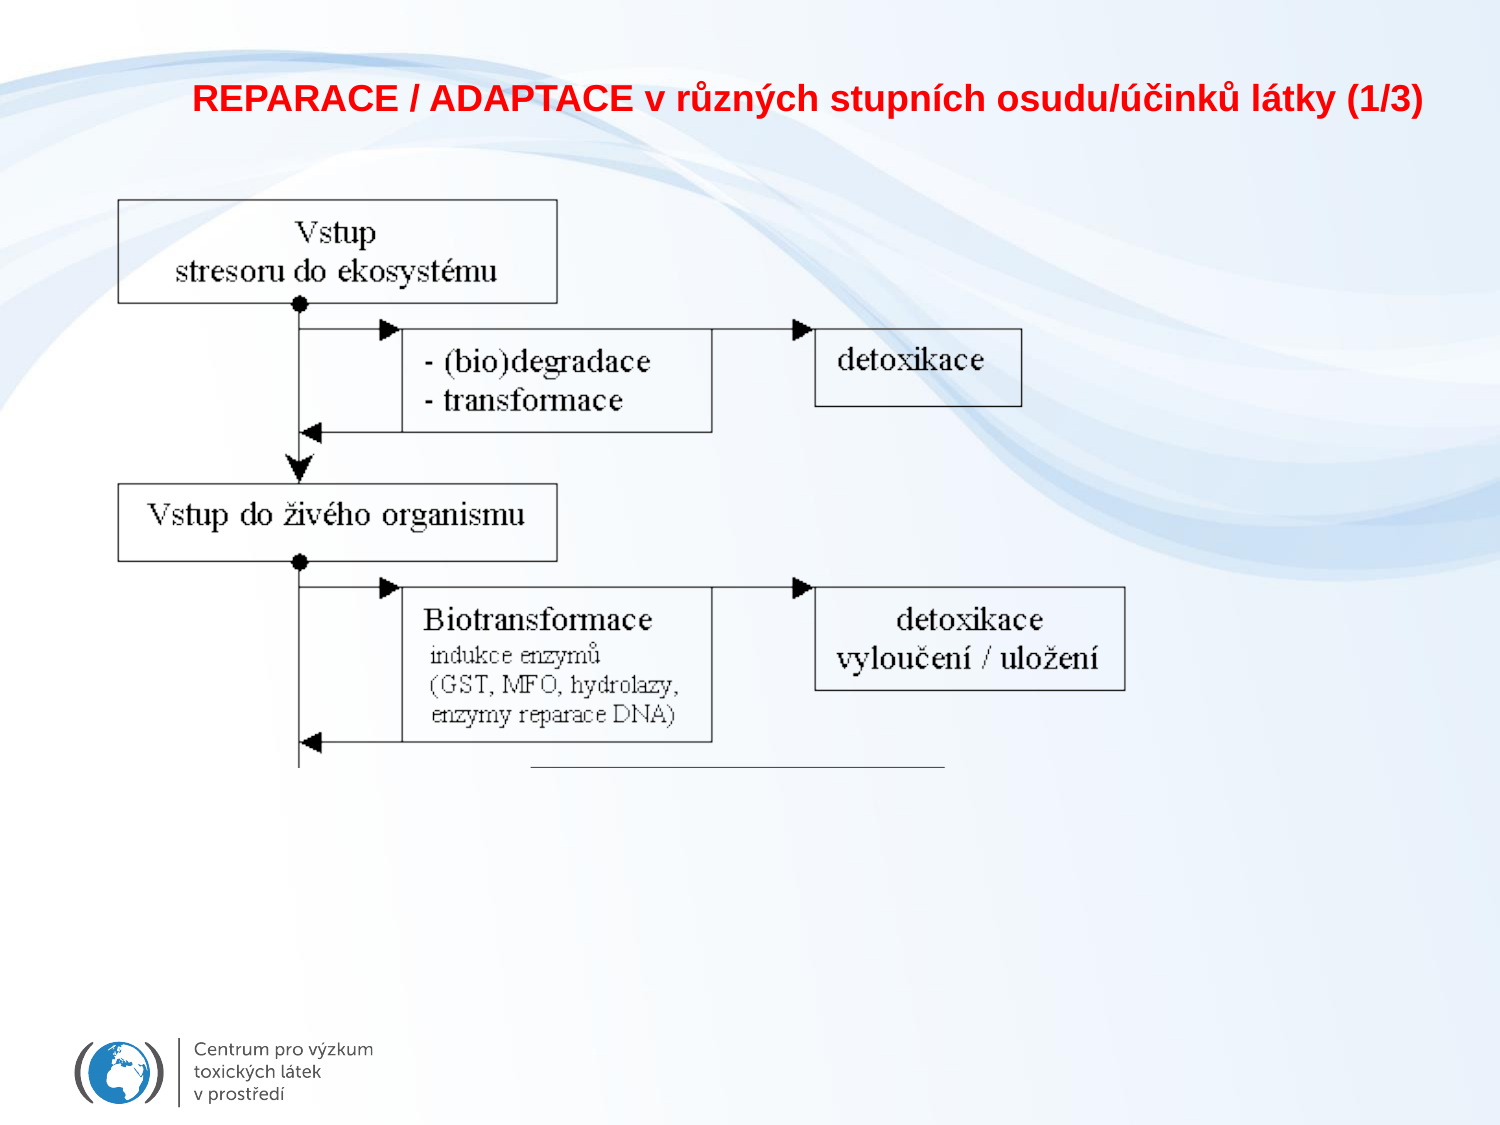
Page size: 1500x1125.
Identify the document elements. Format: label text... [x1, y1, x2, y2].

text_box REPARACE / ADAPTACE v různých stupních osudu/účinků látky (1/3) [177, 66, 1440, 127]
picture [0, 0, 1500, 1125]
